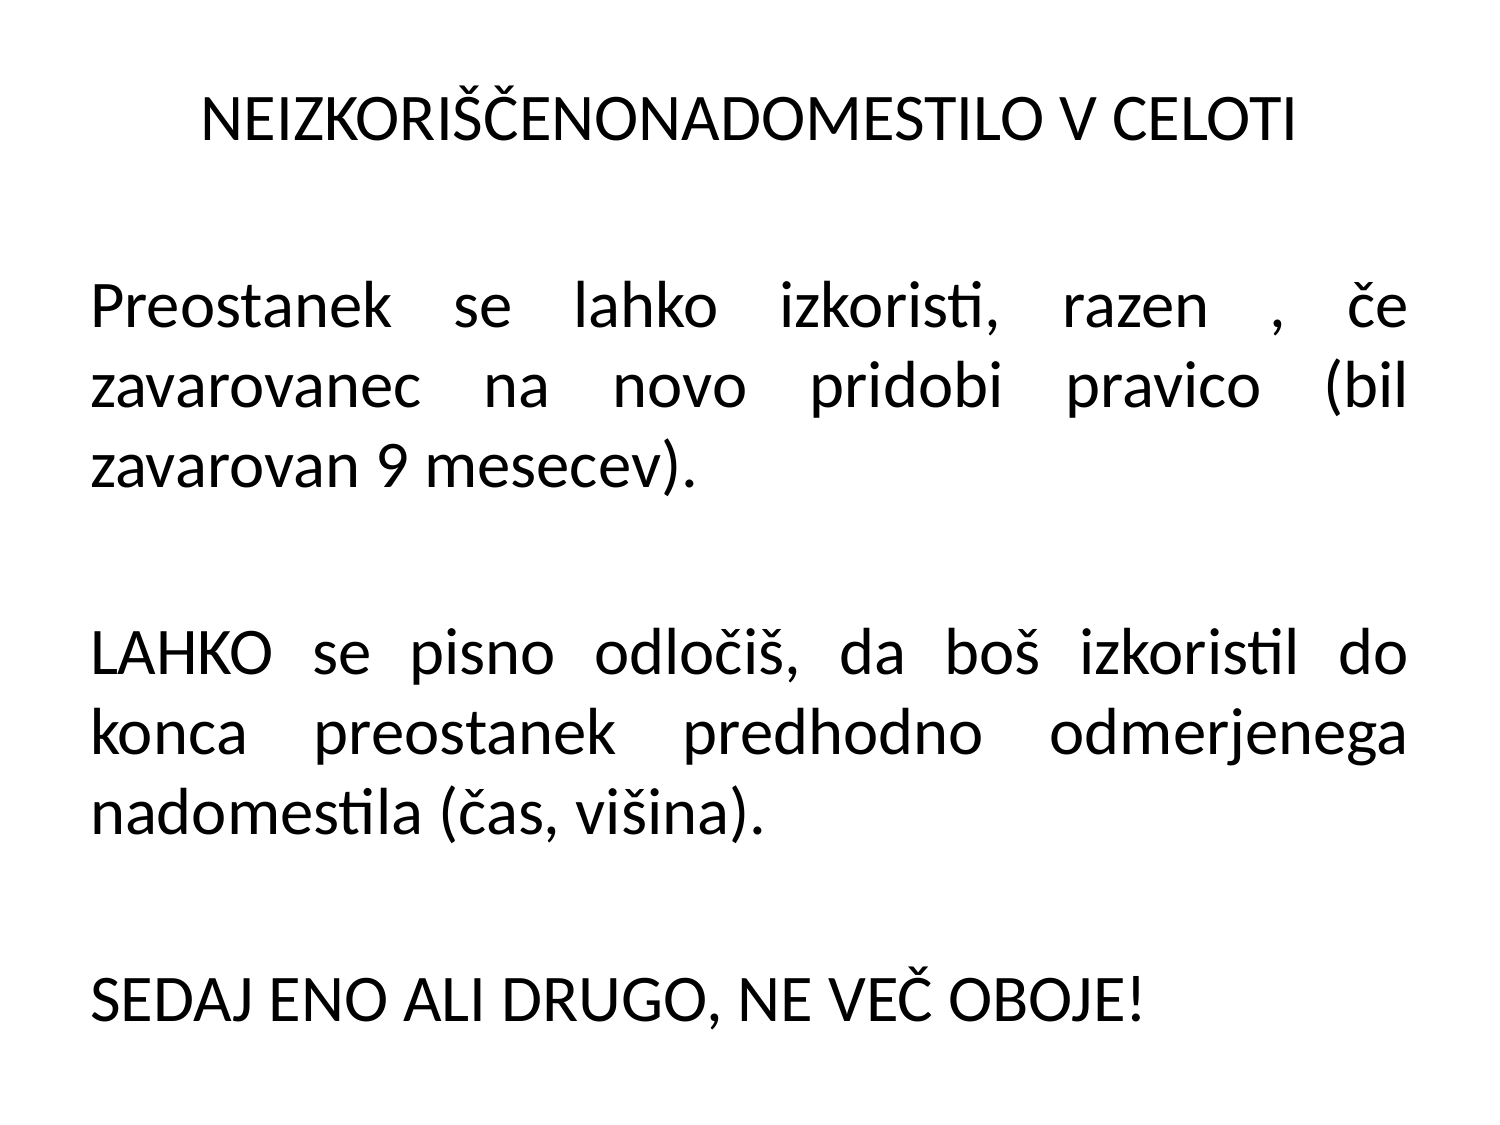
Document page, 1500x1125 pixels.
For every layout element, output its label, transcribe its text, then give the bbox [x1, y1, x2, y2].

list NEIZKORIŠČENONADOMESTILO V CELOTI Preostanek se lahko izkoristi, razen , če zavarovanec na novo pridobi pravico (bil zavarovan 9 mesecev). LAHKO se pisno odločiš, da boš izkoristil do konca preostanek predhodno odmerjenega nadomestila (čas, višina). SEDAJ ENO ALI DRUGO, NE VEČ OBOJE! [75, 66, 1425, 1047]
